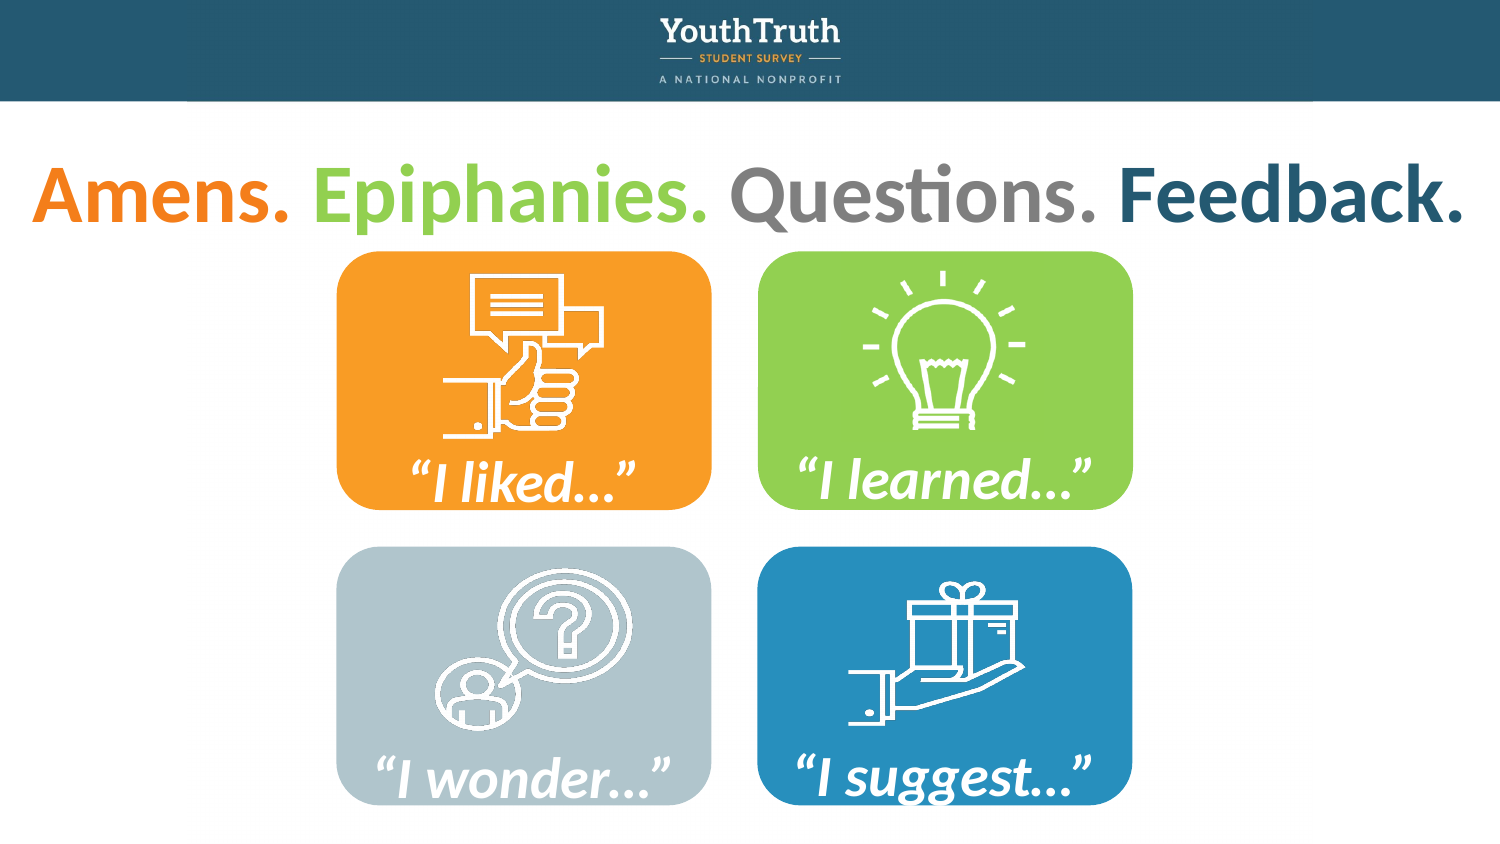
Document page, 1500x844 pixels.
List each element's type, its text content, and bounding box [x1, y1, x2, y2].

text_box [336, 546, 712, 820]
picture [187, 0, 1313, 124]
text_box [757, 546, 1133, 817]
text_box Amens. Epiphanies. Questions. Feedback. [0, 124, 1500, 247]
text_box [757, 251, 1134, 520]
picture [187, 247, 1313, 844]
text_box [336, 248, 712, 511]
